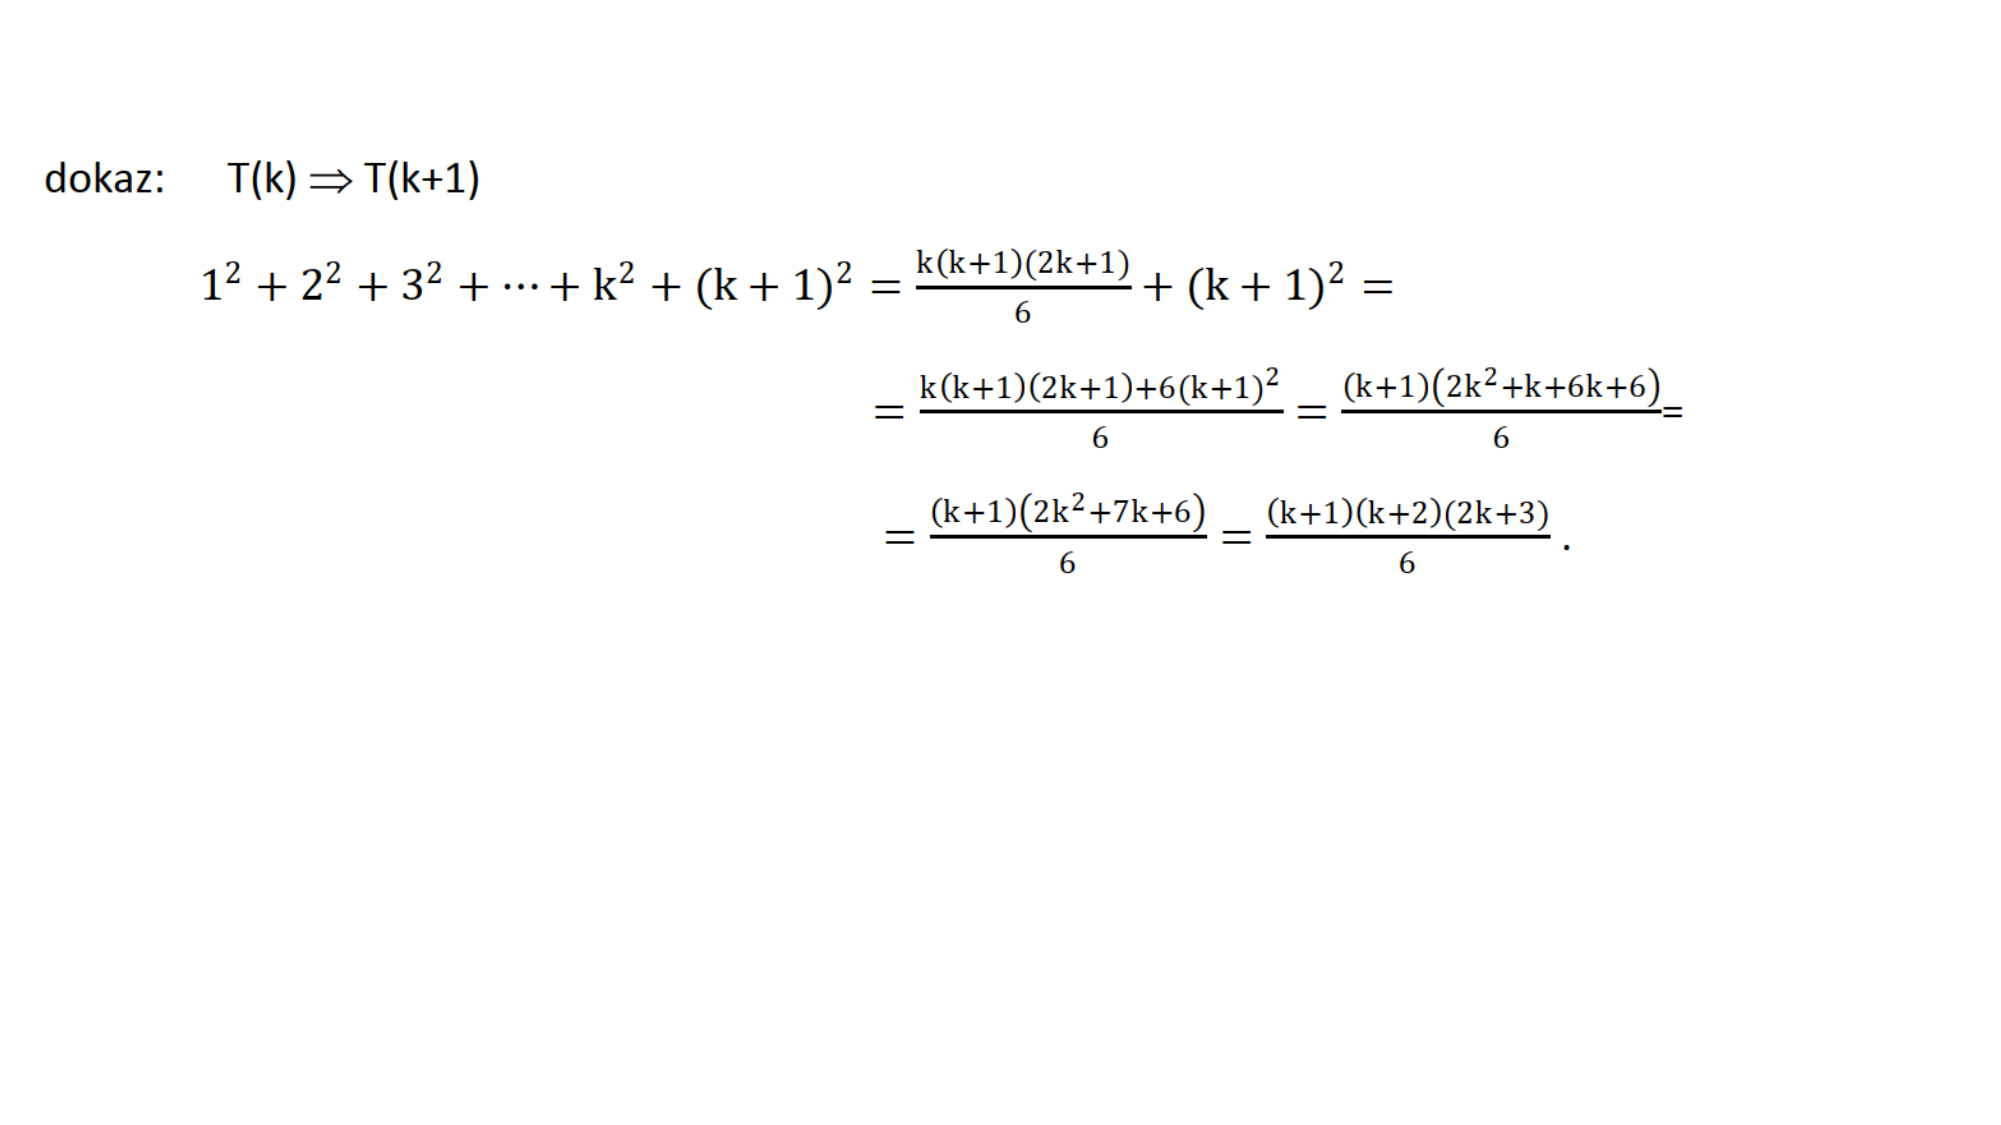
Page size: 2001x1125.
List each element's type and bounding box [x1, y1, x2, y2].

picture [12, 335, 2001, 586]
picture [12, 111, 2001, 333]
